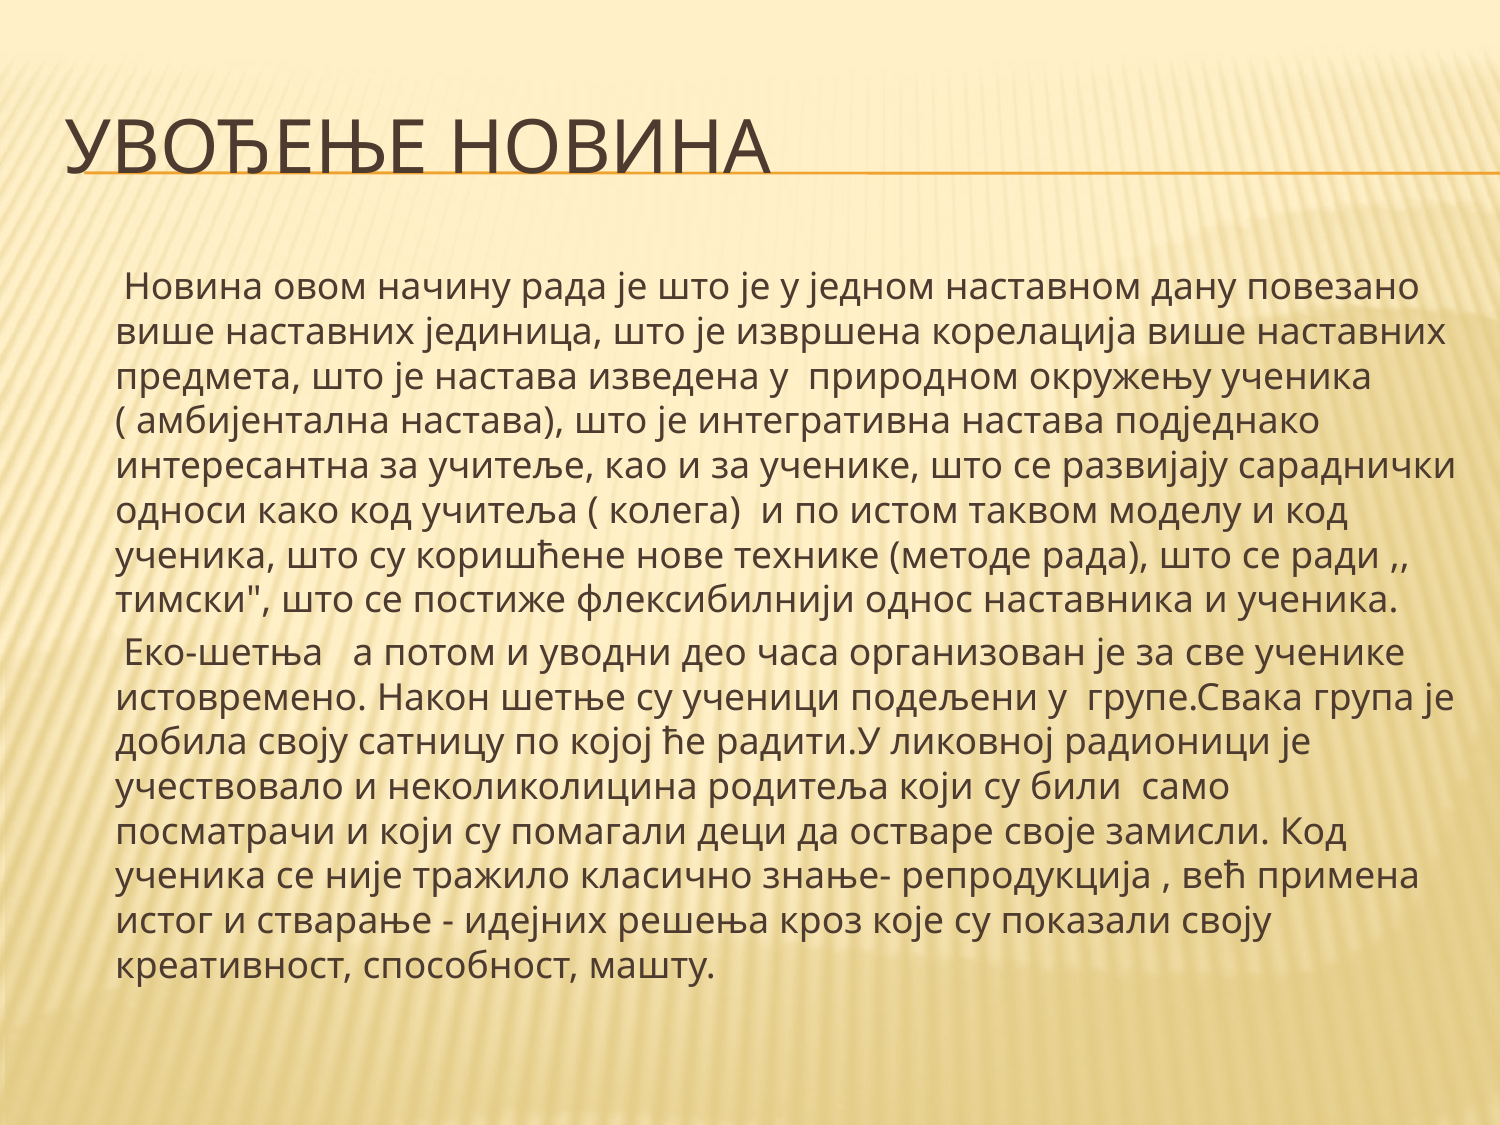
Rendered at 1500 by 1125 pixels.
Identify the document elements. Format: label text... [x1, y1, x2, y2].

list Новина овом начину рада је што је у једном наставном дану повезано више наставних јединица, што је извршена корелација више наставних предмета, што је настава изведена у природном окружењу ученика ( амбијентална настава), што је интегративна настава подједнако интересантна за учитеље, као и за ученике, што се развијају сараднички односи како код учитеља ( колега) и по истом таквом моделу и код ученика, што су коришћене нове технике (методе рада), што се ради ,, тимски", што се постиже флексибилнији однос наставника и ученика. Еко-шетња а потом и уводни део часа организован је за све ученике истовремено. Након шетње су ученици подељени у групе.Свака група је добила своју сатницу по којој ће радити.У ликовној радионици је учествовало и неколиколицина родитеља који су били само посматрачи и који су помагали деци да остваре своје замисли. Код ученика се није тражило класично знање- репродукција , већ примена истог и стварање - идејних решења кроз које су показали своју креативност, способност, машту. [50, 254, 1475, 998]
title УВОЂЕЊЕ НОВИНА [50, 75, 1475, 213]
